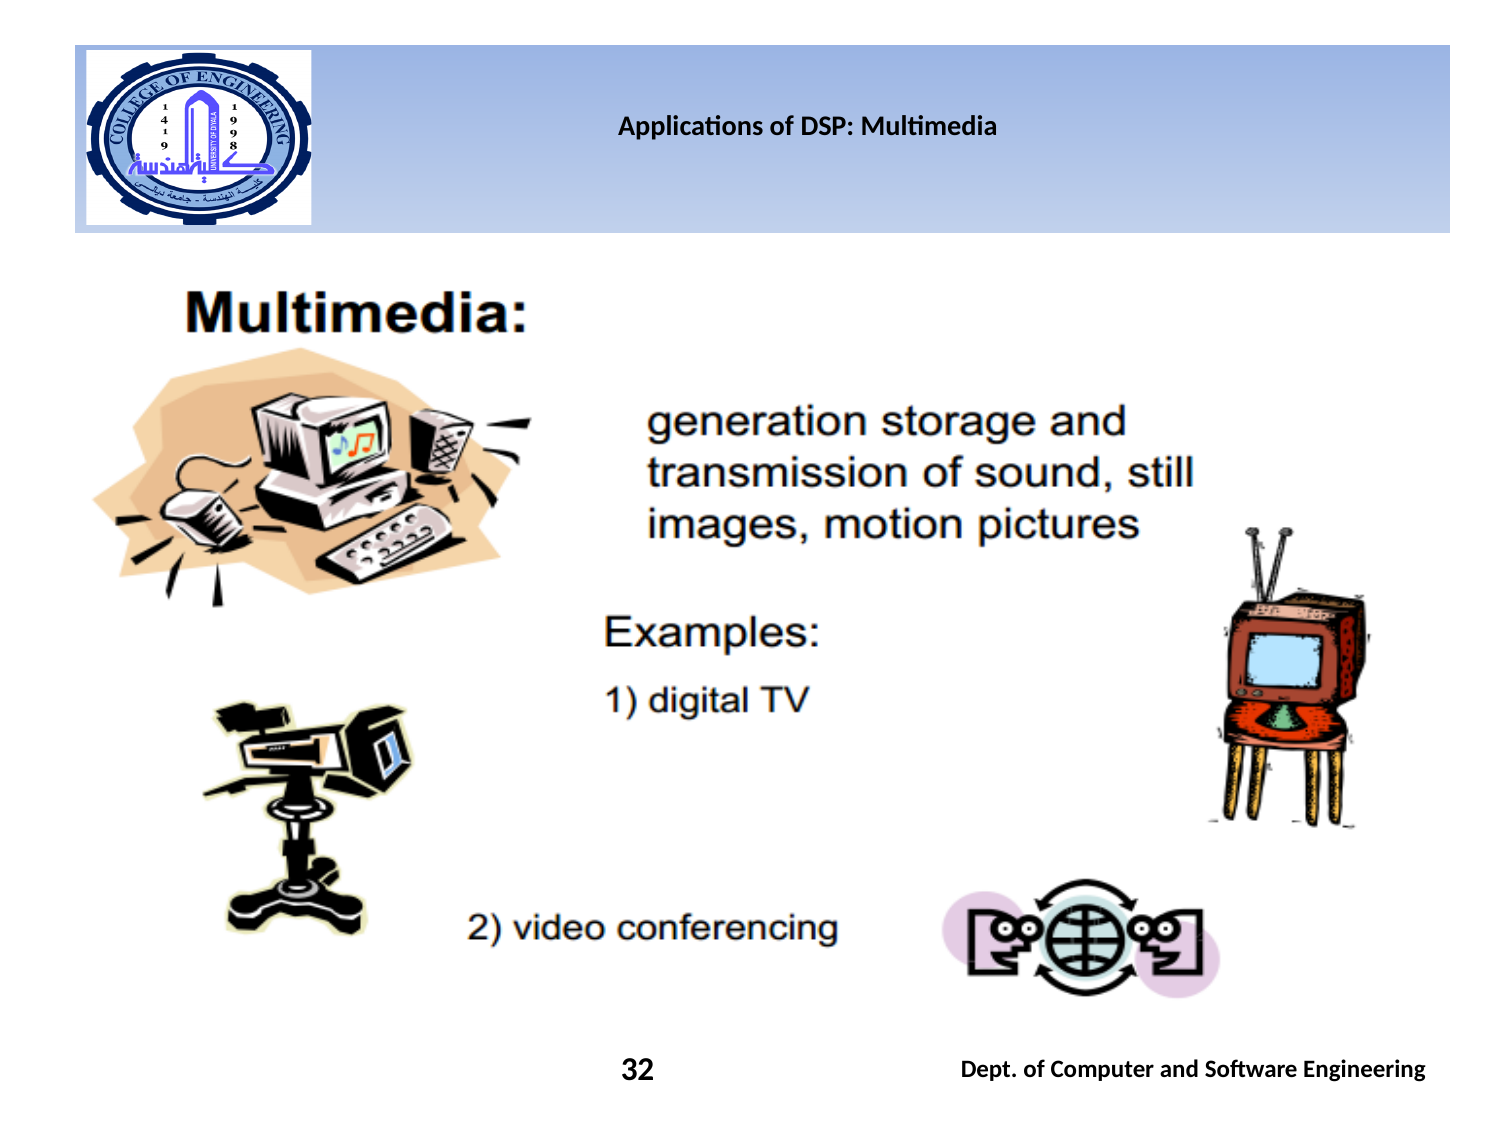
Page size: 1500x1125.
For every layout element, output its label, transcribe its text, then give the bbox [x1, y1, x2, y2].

picture [86, 49, 312, 226]
footer Dept. of Computer and Software Engineering [924, 1037, 1463, 1098]
slide_number 32 [462, 1037, 813, 1098]
title Applications of DSP: Multimedia [75, 45, 1450, 233]
picture [74, 249, 1451, 1026]
